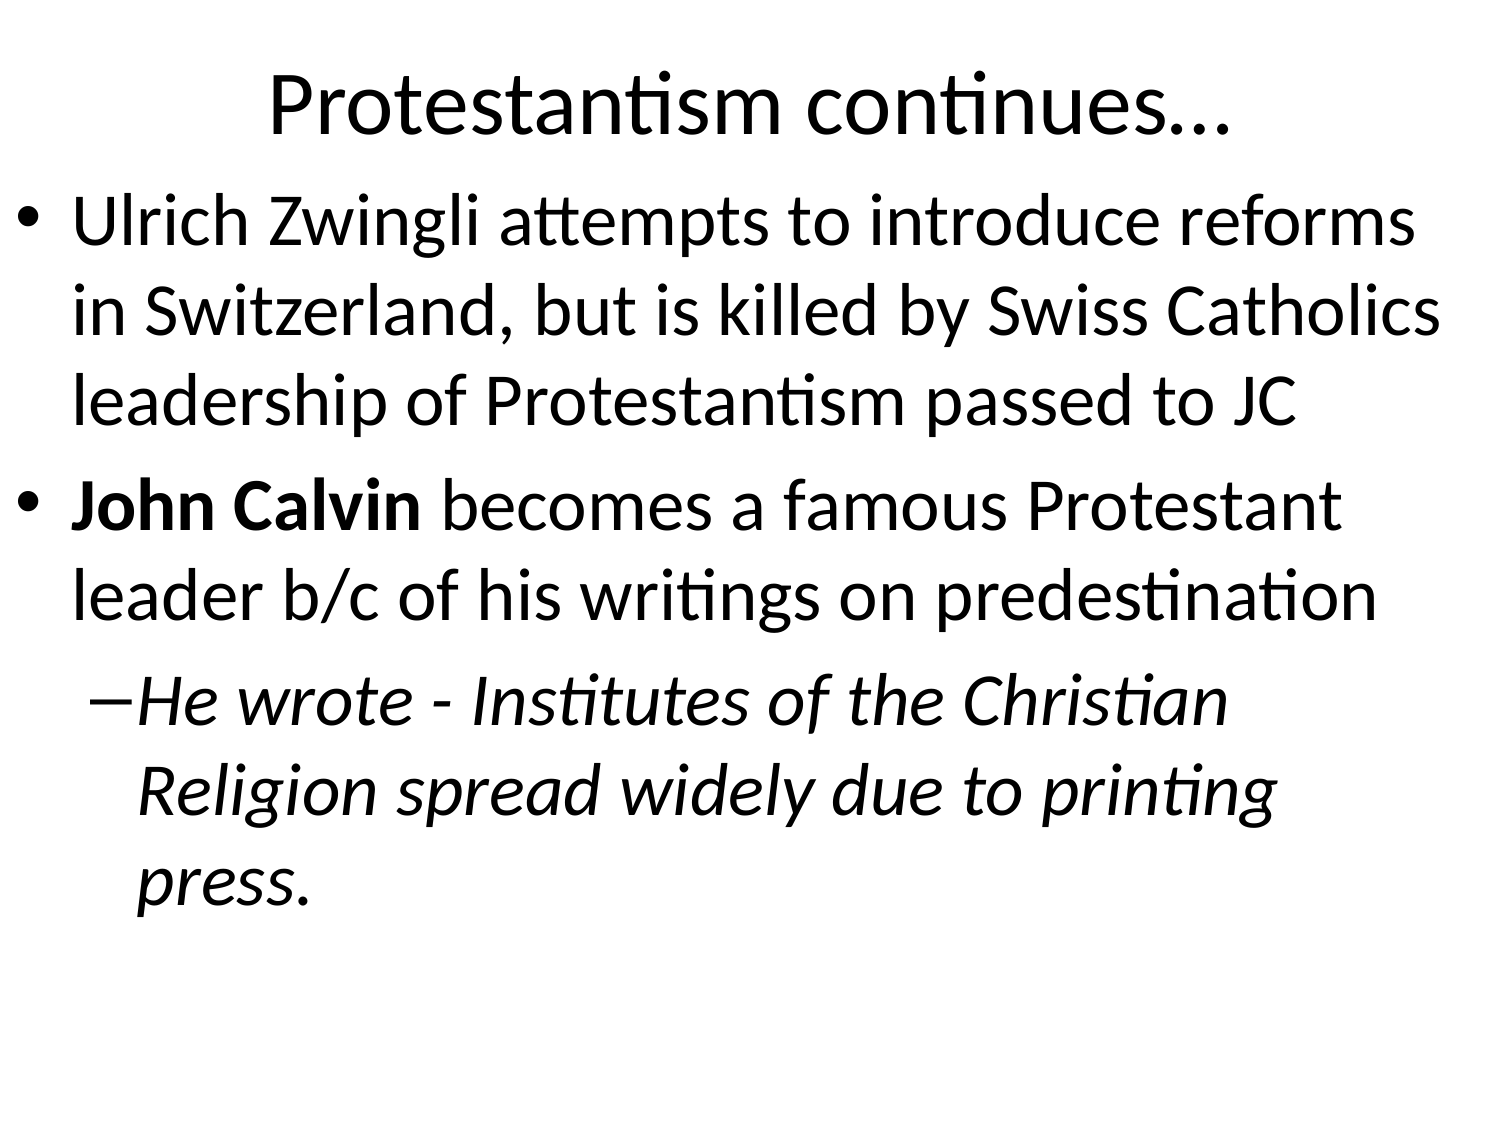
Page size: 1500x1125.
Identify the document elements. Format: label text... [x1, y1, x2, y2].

title Protestantism continues… [75, 3, 1425, 162]
list Ulrich Zwingli attempts to introduce reforms in Switzerland, but is killed by Swiss Catholics leadership of Protestantism passed to JC John Calvin becomes a famous Protestant leader b/c of his writings on predestination He wrote - Institutes of the Christian Religion spread widely due to printing press. [0, 162, 1475, 1100]
